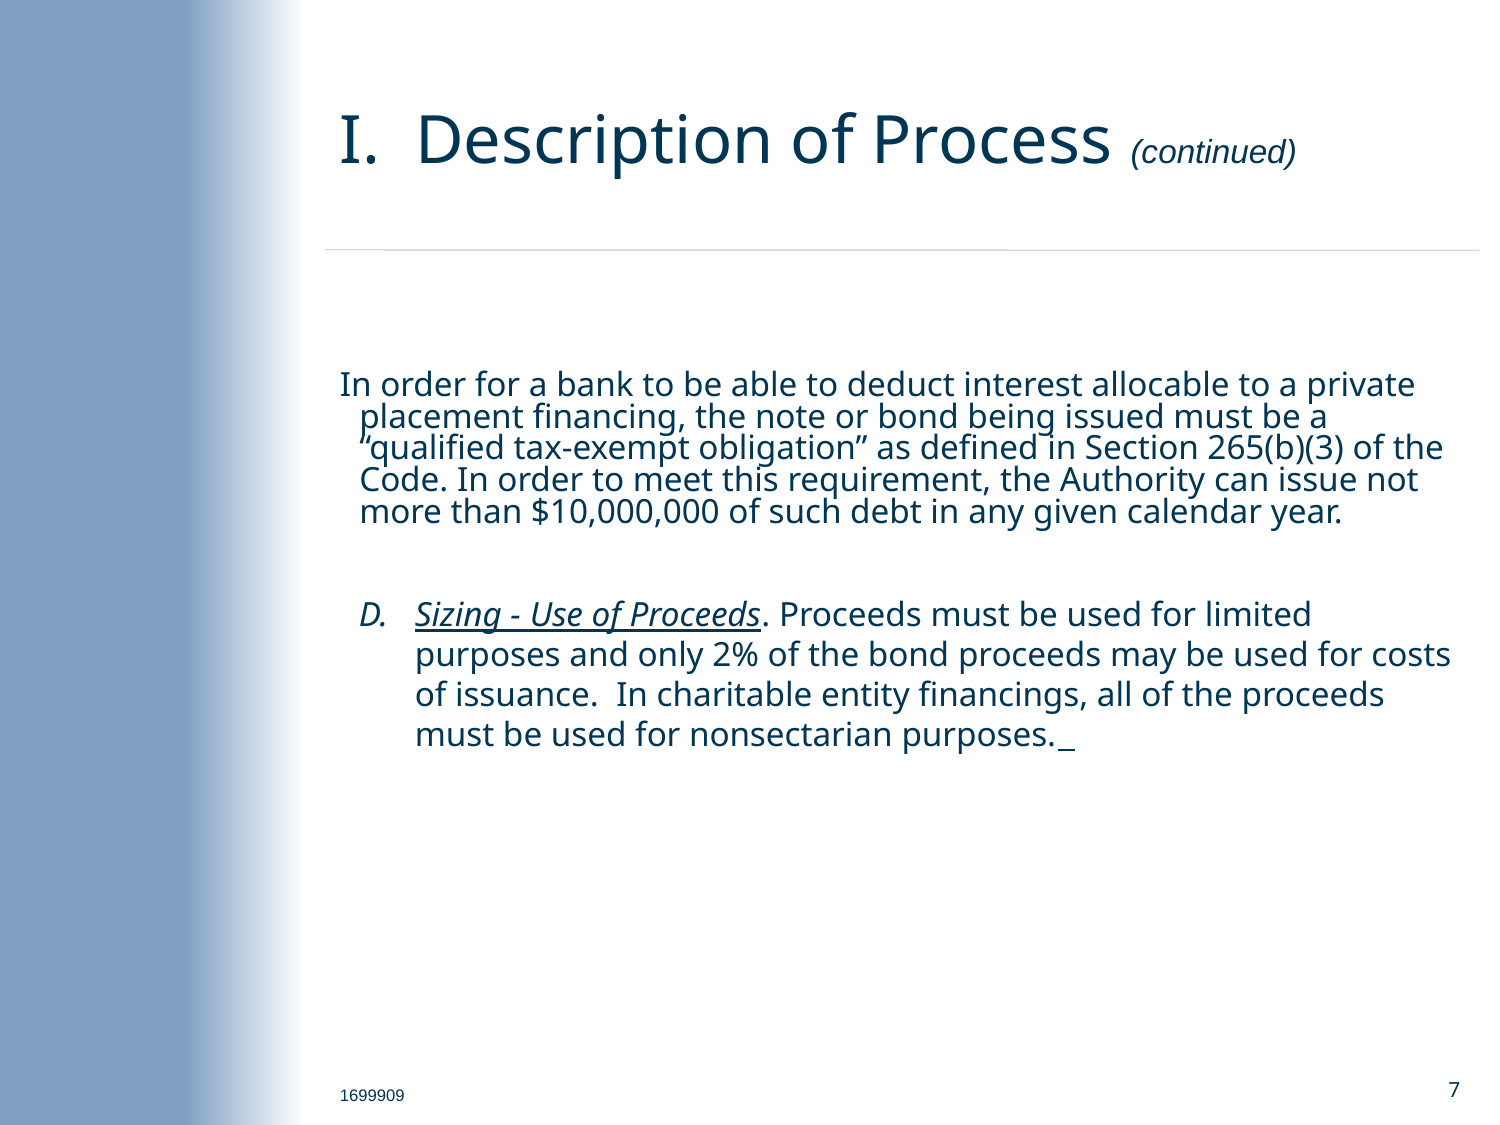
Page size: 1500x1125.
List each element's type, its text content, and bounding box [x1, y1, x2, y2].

title I. Description of Process (continued) [324, 42, 1478, 231]
footer 1699909 [324, 1074, 425, 1113]
list In order for a bank to be able to deduct interest allocable to a private placement financing, the note or bond being issued must be a “qualified tax-exempt obligation” as defined in Section 265(b)(3) of the Code. In order to meet this requirement, the Authority can issue not more than $10,000,000 of such debt in any given calendar year. Sizing - Use of Proceeds. Proceeds must be used for limited purposes and only 2% of the bond proceeds may be used for costs of issuance. In charitable entity financings, all of the proceeds must be used for nonsectarian purposes. [324, 267, 1475, 1013]
slide_number 6 [1362, 1074, 1475, 1113]
